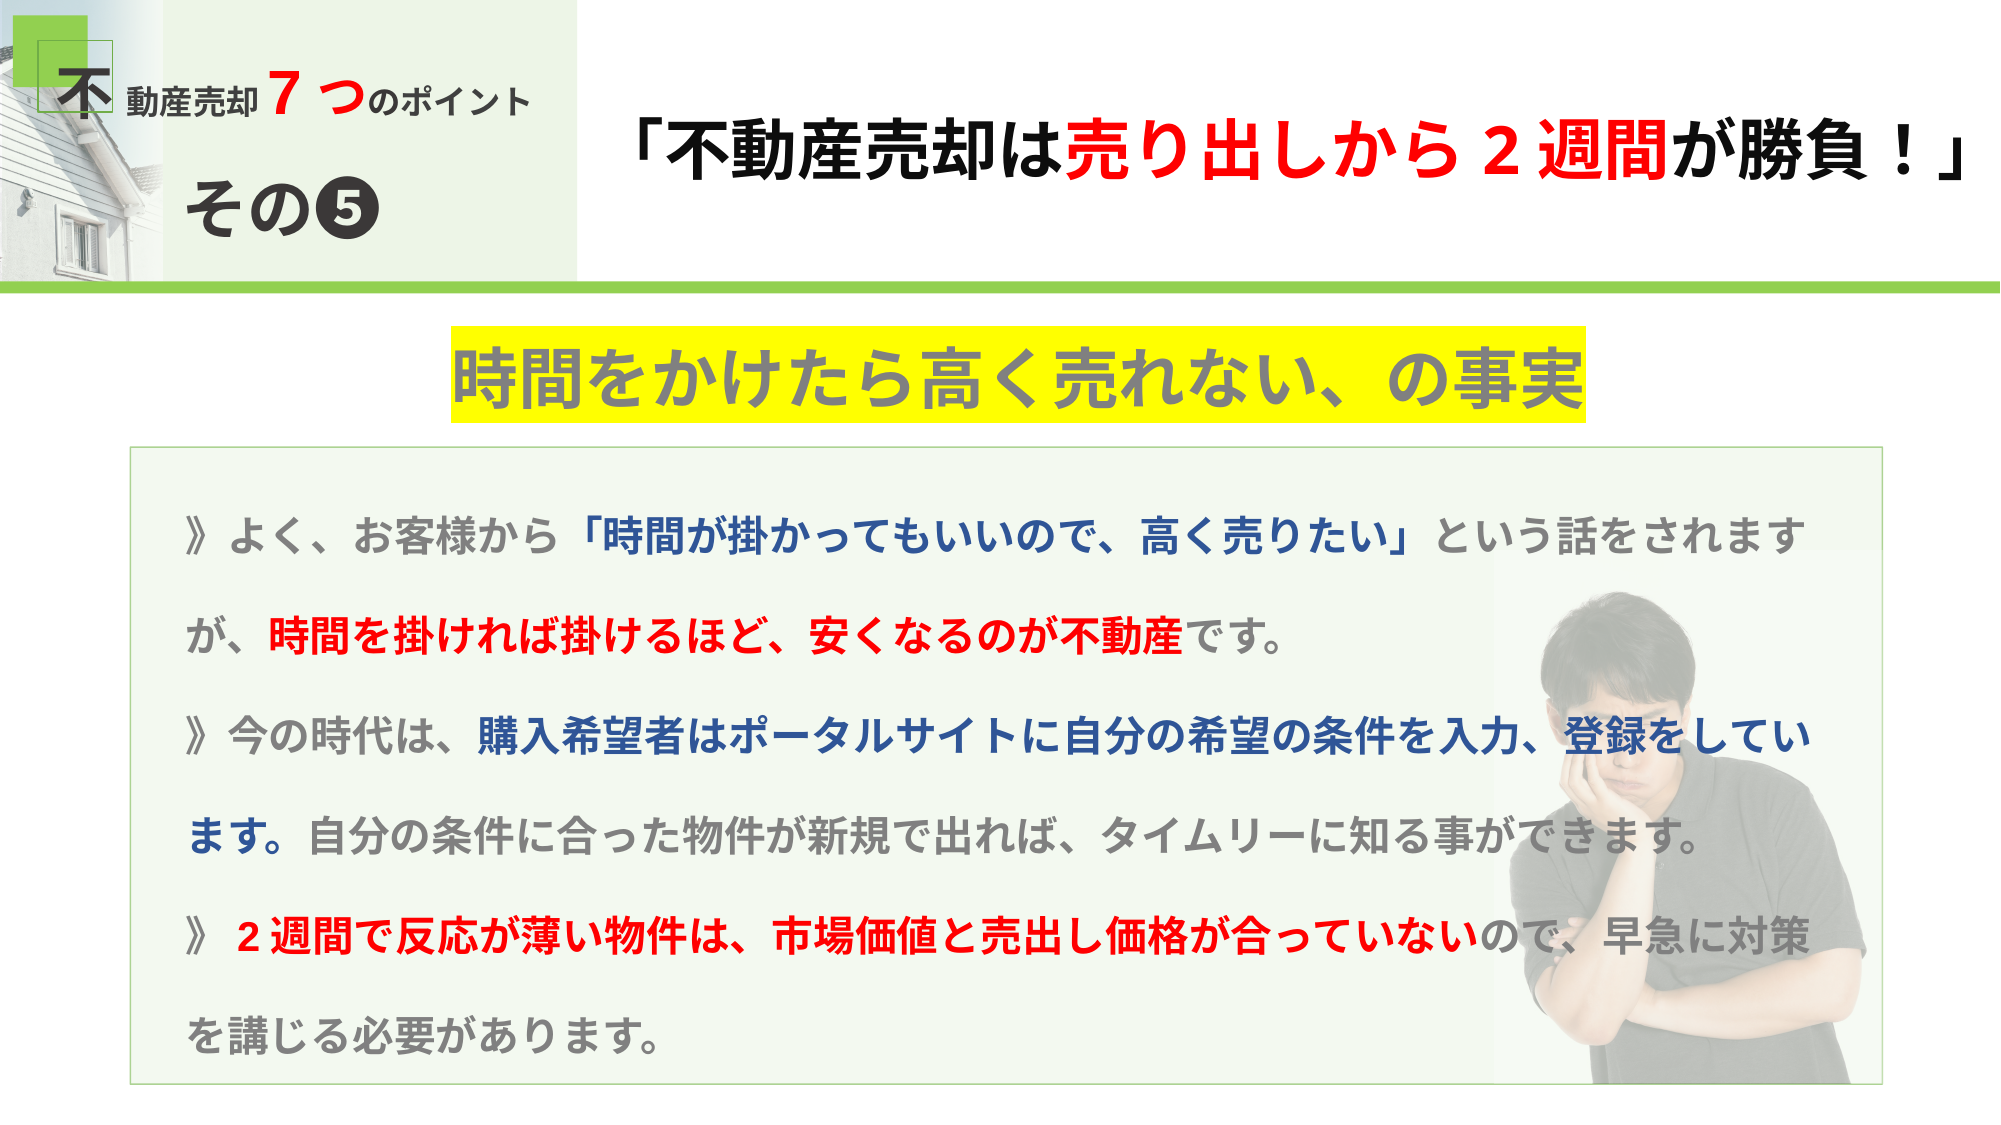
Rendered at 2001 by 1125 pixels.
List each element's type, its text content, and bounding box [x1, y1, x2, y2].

text_box [163, 0, 578, 281]
title 「不動産売却は売り出しから2週間が勝負！」 [582, 79, 2000, 196]
picture [1494, 550, 1883, 1084]
text_box 》よく、お客様から「時間が掛かってもいいので、高く売りたい」という話をされますが、時間を掛ければ掛けるほど、安くなるのが不動産です。 》今の時代は、購入希望者はポータルサイトに自分の希望の条件を入力、登録をしています。自分の条件に合った物件が新規で出れば、タイムリーに知る事ができます。 》2週間で反応が薄い物件は、市場価値と売出し価格が合っていないので、早急に対策を講じる必要があります。 [170, 451, 1843, 1067]
text_box 不 動産売却7つのポイント その❺ [162, 7, 562, 255]
text_box [0, 281, 2000, 294]
text_box 時間をかけたら高く売れない、の事実 [436, 307, 1623, 425]
picture [0, 0, 162, 282]
text_box [130, 447, 1883, 1085]
